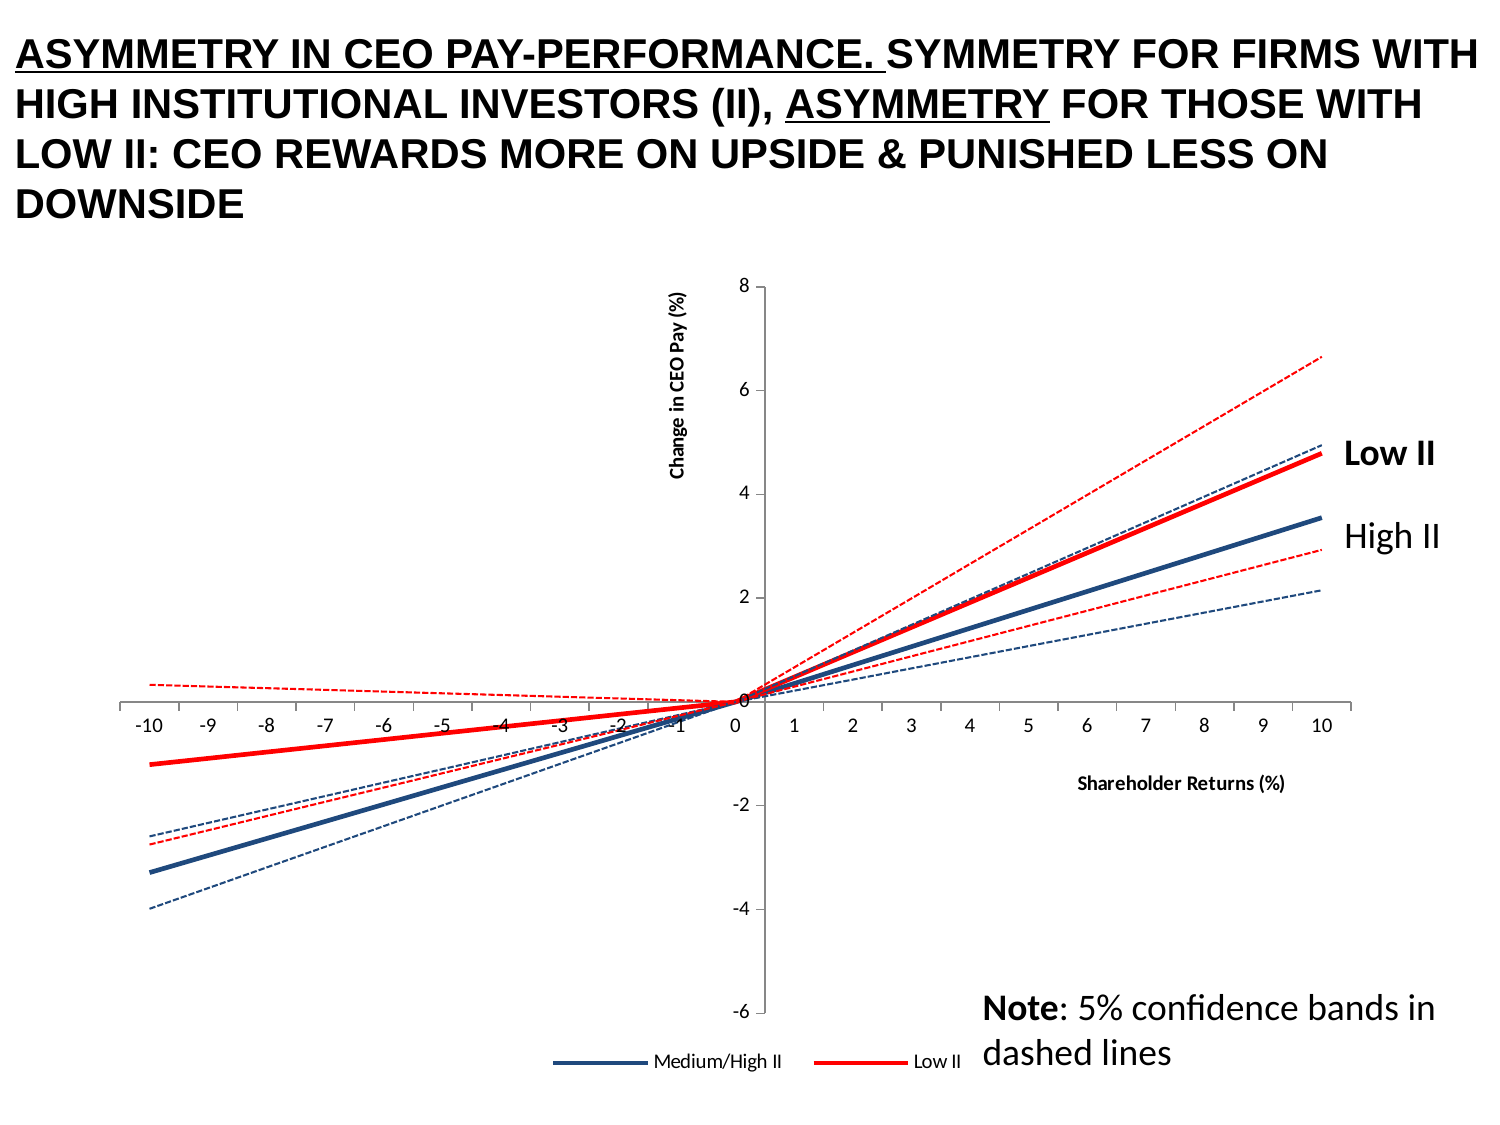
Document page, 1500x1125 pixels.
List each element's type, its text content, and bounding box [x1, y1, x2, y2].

text_box ASYMMETRY IN CEO PAY-PERFORMANCE. SYMMETRY FOR FIRMS WITH HIGH INSTITUTIONAL INVESTORS (II), ASYMMETRY FOR THOSE WITH LOW II: CEO REWARDS MORE ON UPSIDE & PUNISHED LESS ON DOWNSIDE [0, 19, 1500, 234]
text_box High II [1416, 503, 1456, 564]
chart [52, 266, 1412, 1107]
text_box Note: 5% confidence bands in dashed lines [1416, 975, 1460, 1081]
text_box Low II [1416, 420, 1452, 481]
